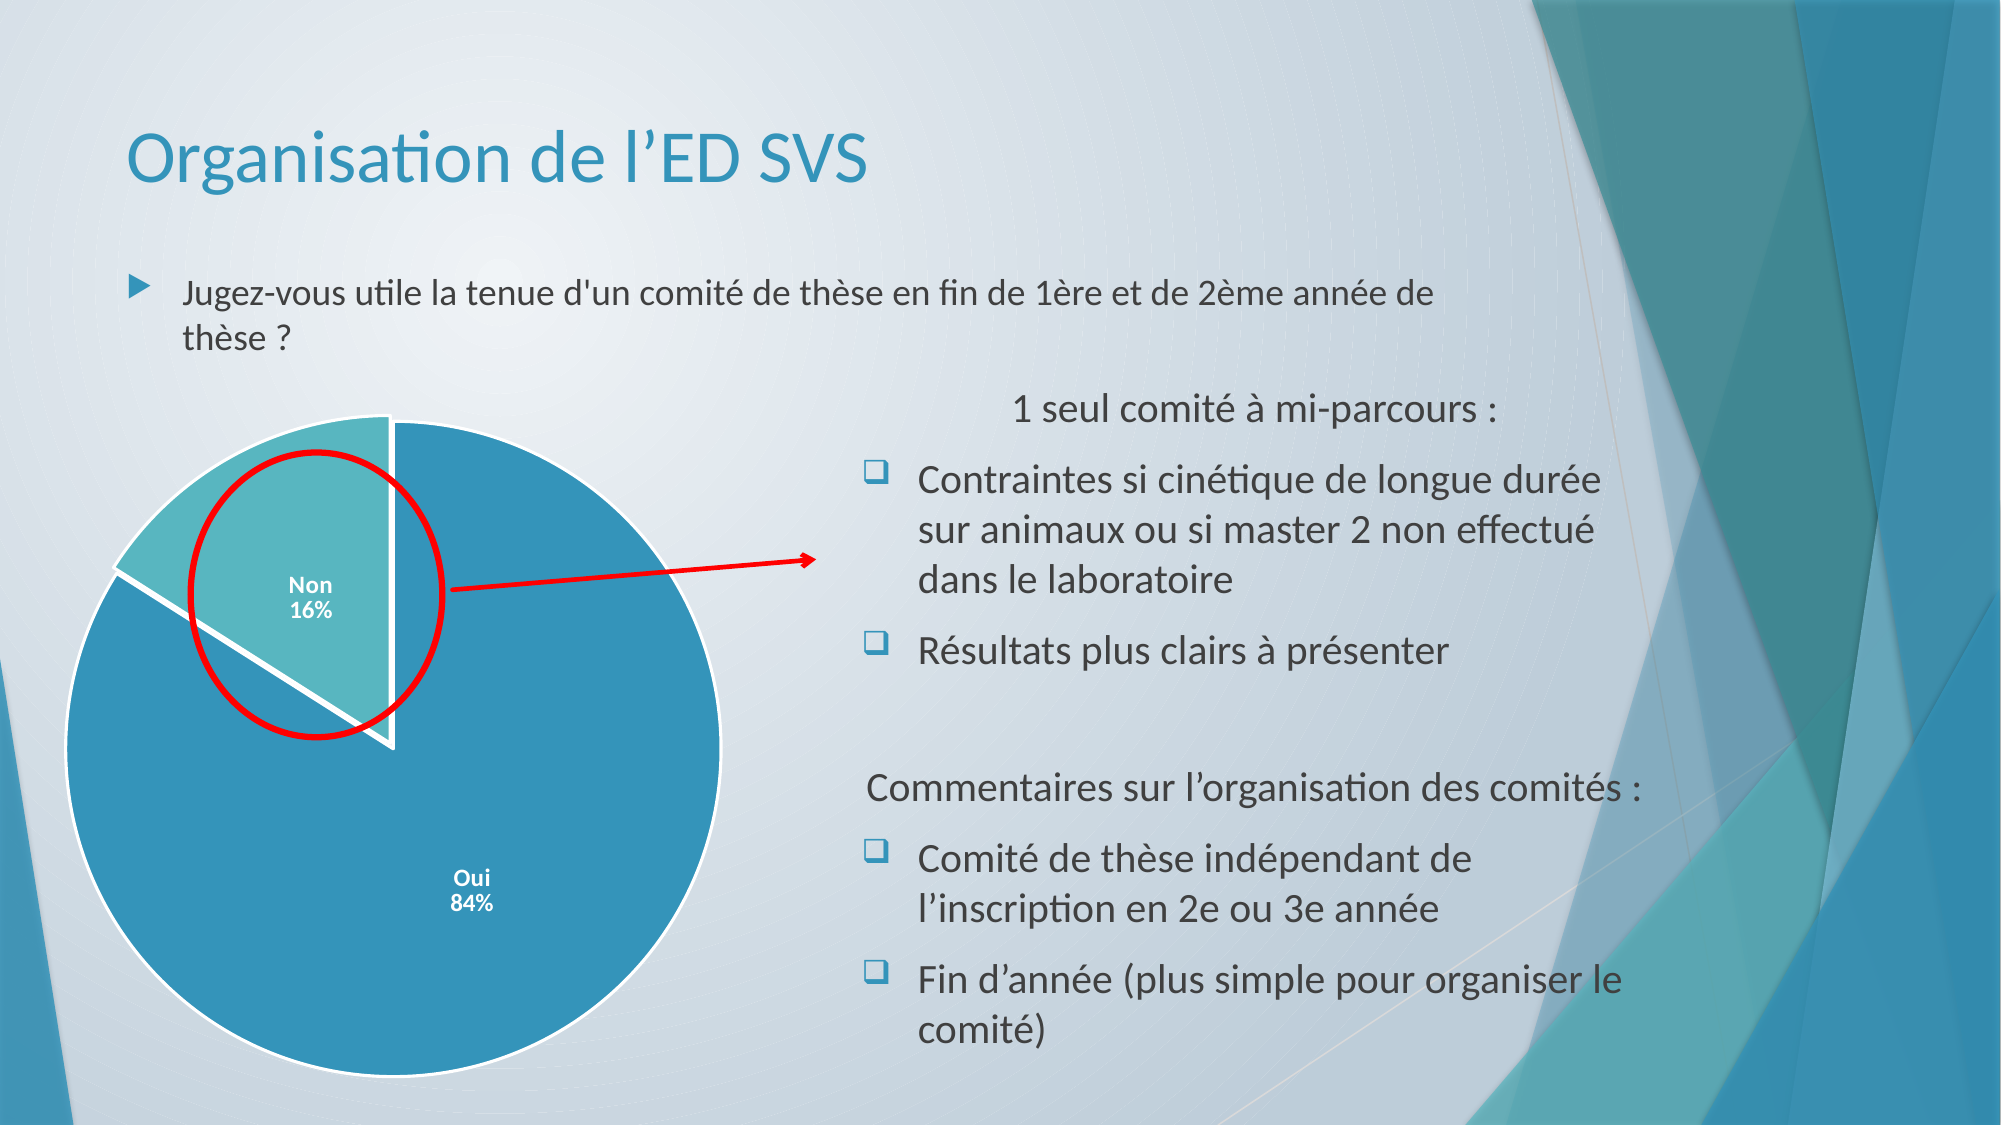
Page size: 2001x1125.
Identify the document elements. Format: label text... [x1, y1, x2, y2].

text_box Commentaires sur l’organisation des comités : Comité de thèse indépendant de l’inscription en 2e ou 3e année Fin d’année (plus simple pour organiser le comité) [846, 752, 1663, 1067]
chart [19, 400, 764, 1092]
title Organisation de l’ED SVS [111, 99, 1522, 259]
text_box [451, 558, 817, 591]
list Jugez-vous utile la tenue d'un comité de thèse en fin de 1ère et de 2ème année de thèse ? [111, 259, 1522, 374]
text_box 1 seul comité à mi-parcours : Contraintes si cinétique de longue durée sur animaux ou si master 2 non effectué dans le laboratoire Résultats plus clairs à présenter [846, 373, 1663, 688]
